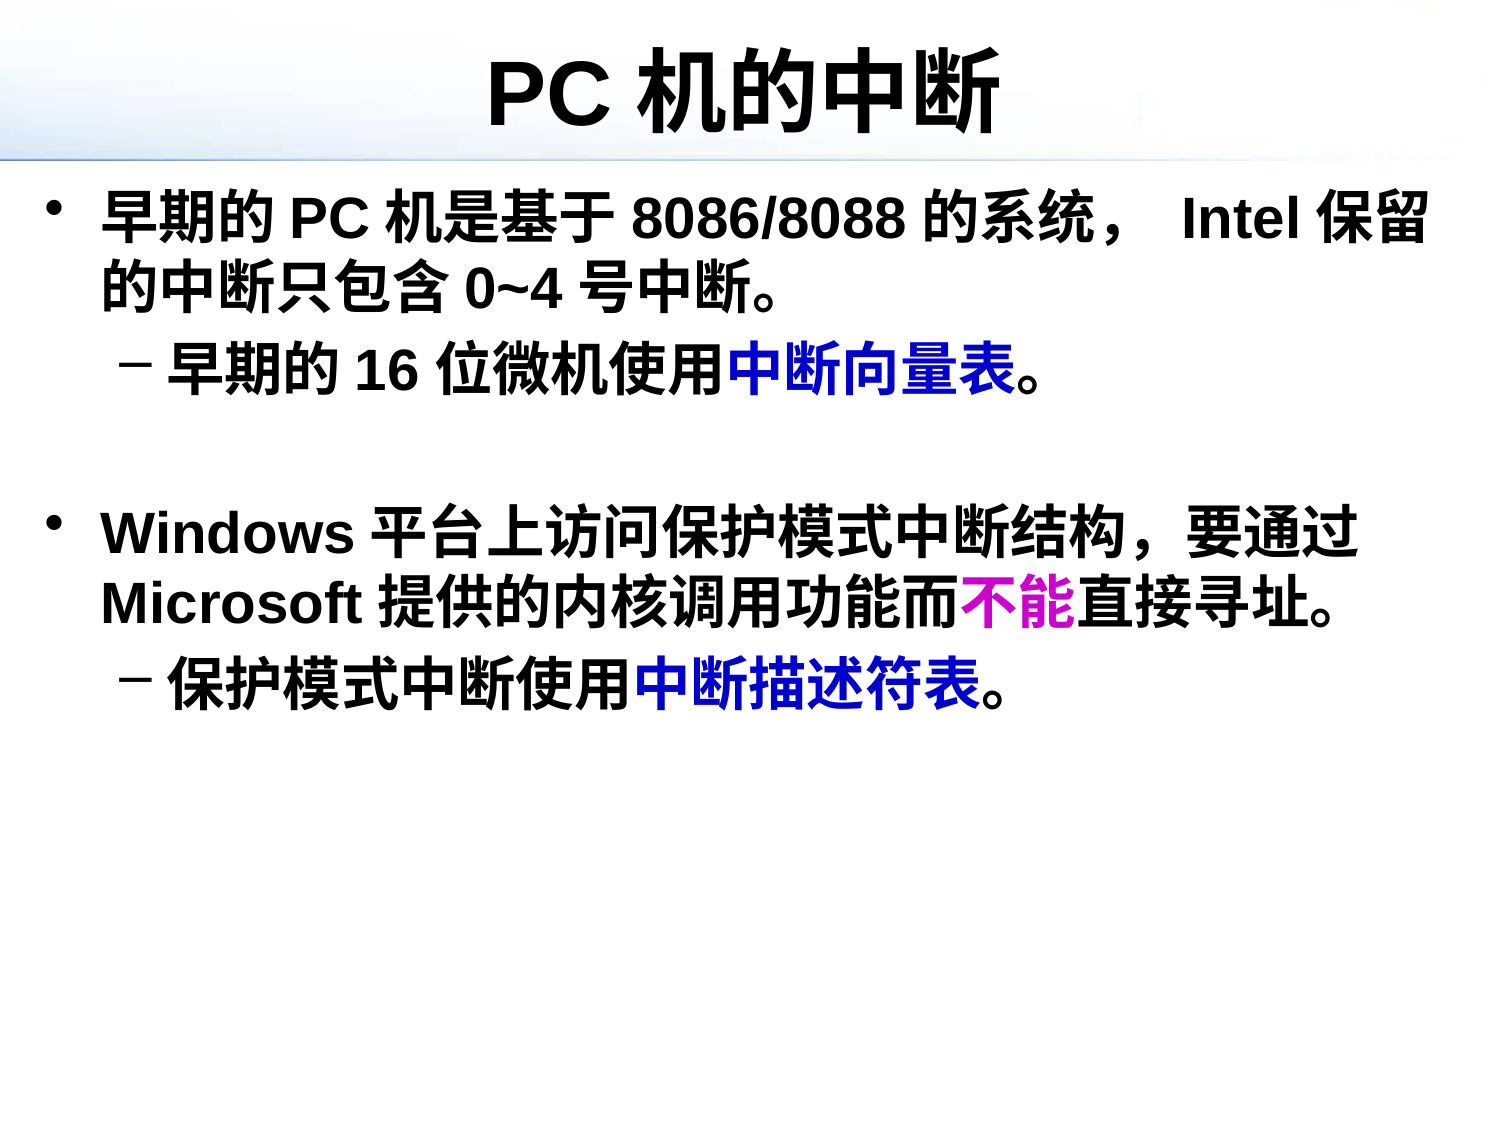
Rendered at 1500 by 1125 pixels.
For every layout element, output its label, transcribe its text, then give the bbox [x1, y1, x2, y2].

list 早期的PC机是基于8086/8088的系统， Intel保留的中断只包含0~4号中断。 早期的16位微机使用中断向量表。 Windows平台上访问保护模式中断结构，要通过Microsoft提供的内核调用功能而不能直接寻址。 保护模式中断使用中断描述符表。 [29, 172, 1459, 1071]
picture [0, 0, 1500, 161]
title PC机的中断 [29, 31, 1459, 147]
